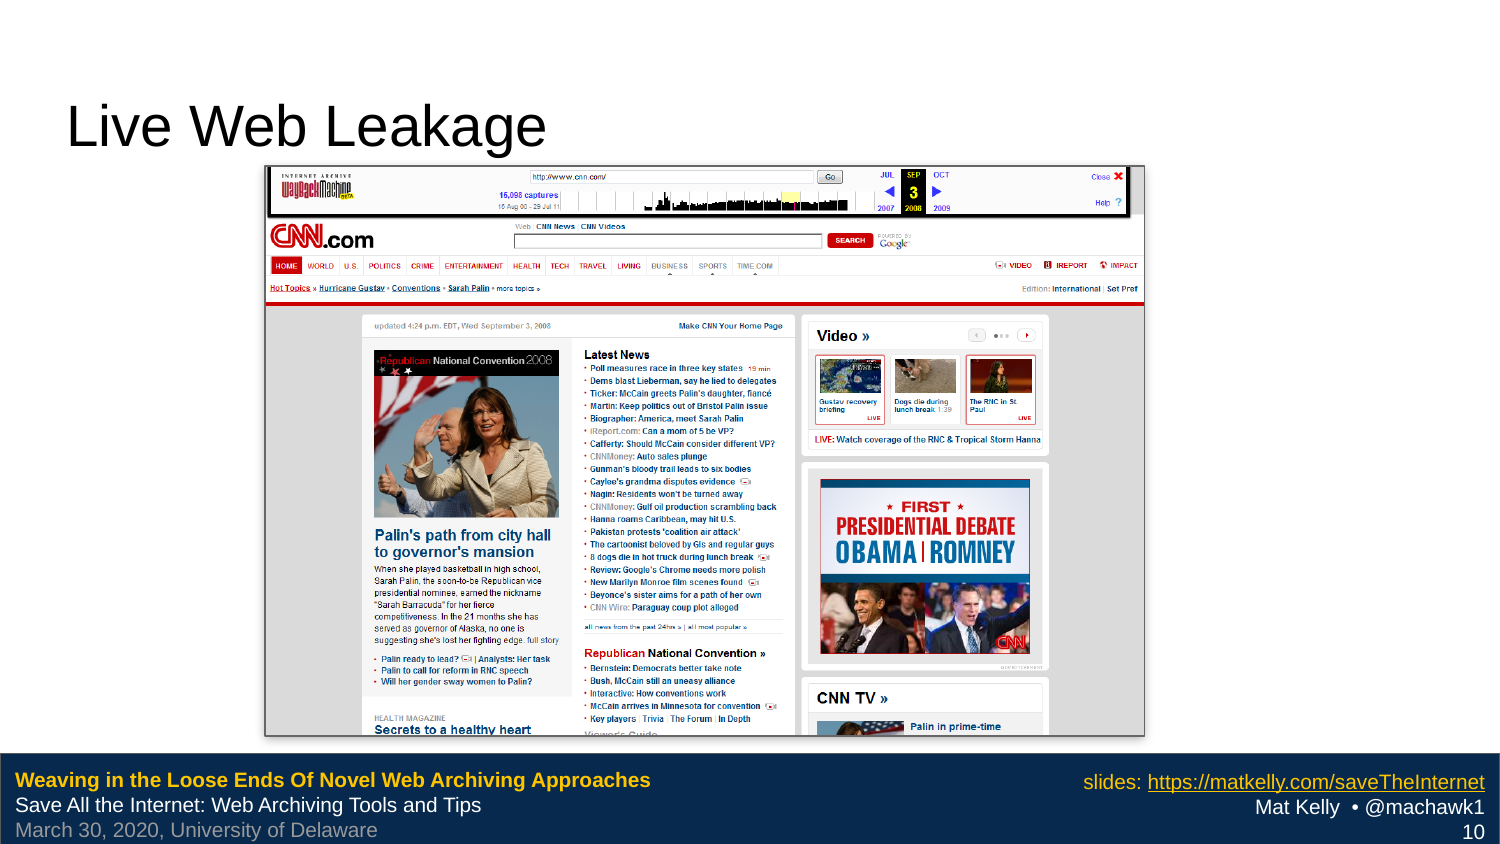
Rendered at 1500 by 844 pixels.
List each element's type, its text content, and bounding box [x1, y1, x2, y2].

picture [265, 166, 1144, 736]
title Live Web Leakage [51, 72, 1449, 167]
